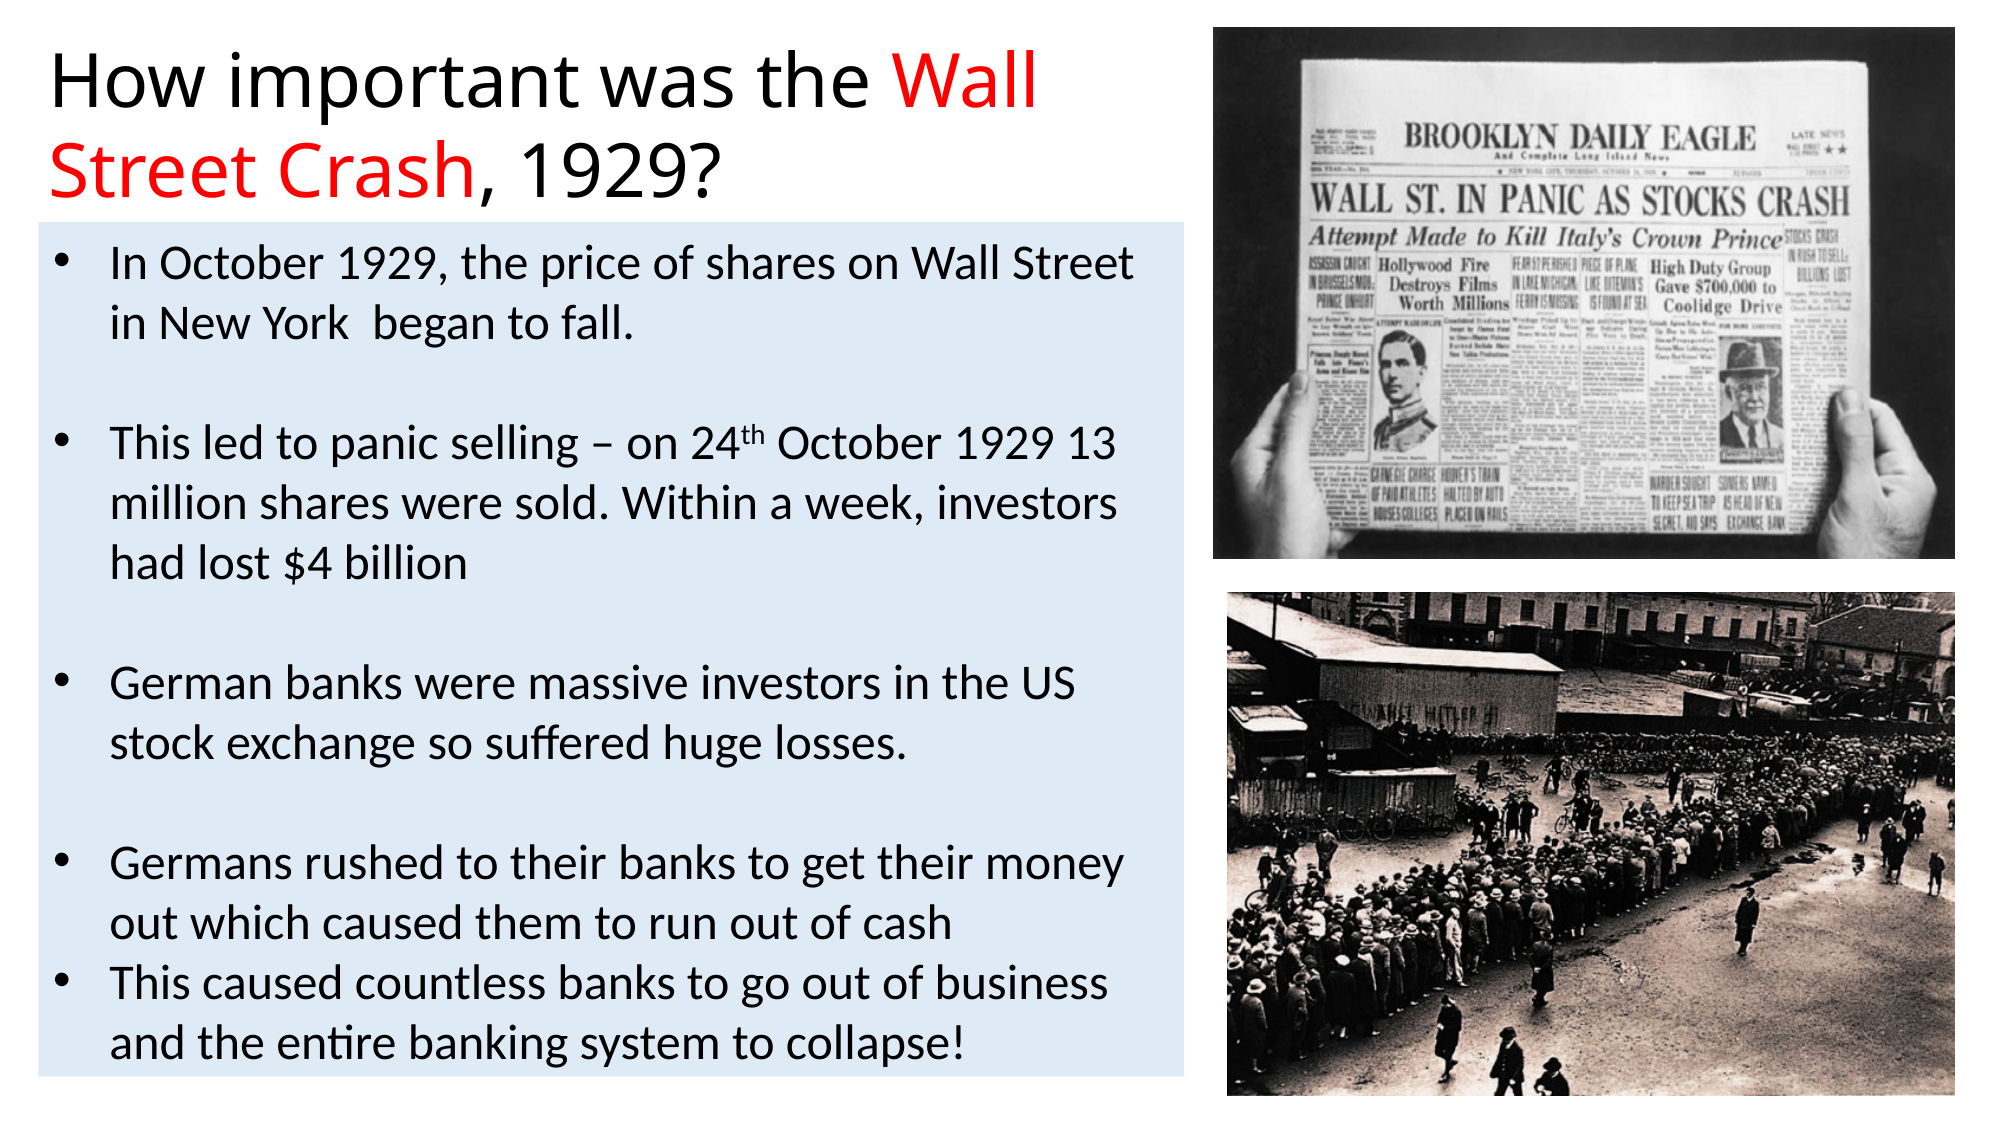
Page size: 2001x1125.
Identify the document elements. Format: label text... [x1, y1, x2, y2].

picture [1227, 592, 1955, 1096]
text_box In October 1929, the price of shares on Wall Street in New York began to fall. This led to panic selling – on 24th October 1929 13 million shares were sold. Within a week, investors had lost $4 billion German banks were massive investors in the US stock exchange so suffered huge losses. Germans rushed to their banks to get their money out which caused them to run out of cash This caused countless banks to go out of business and the entire banking system to collapse! [38, 221, 1185, 1077]
text_box How important was the Wall Street Crash, 1929? [33, 24, 1214, 220]
picture [1213, 27, 1955, 559]
